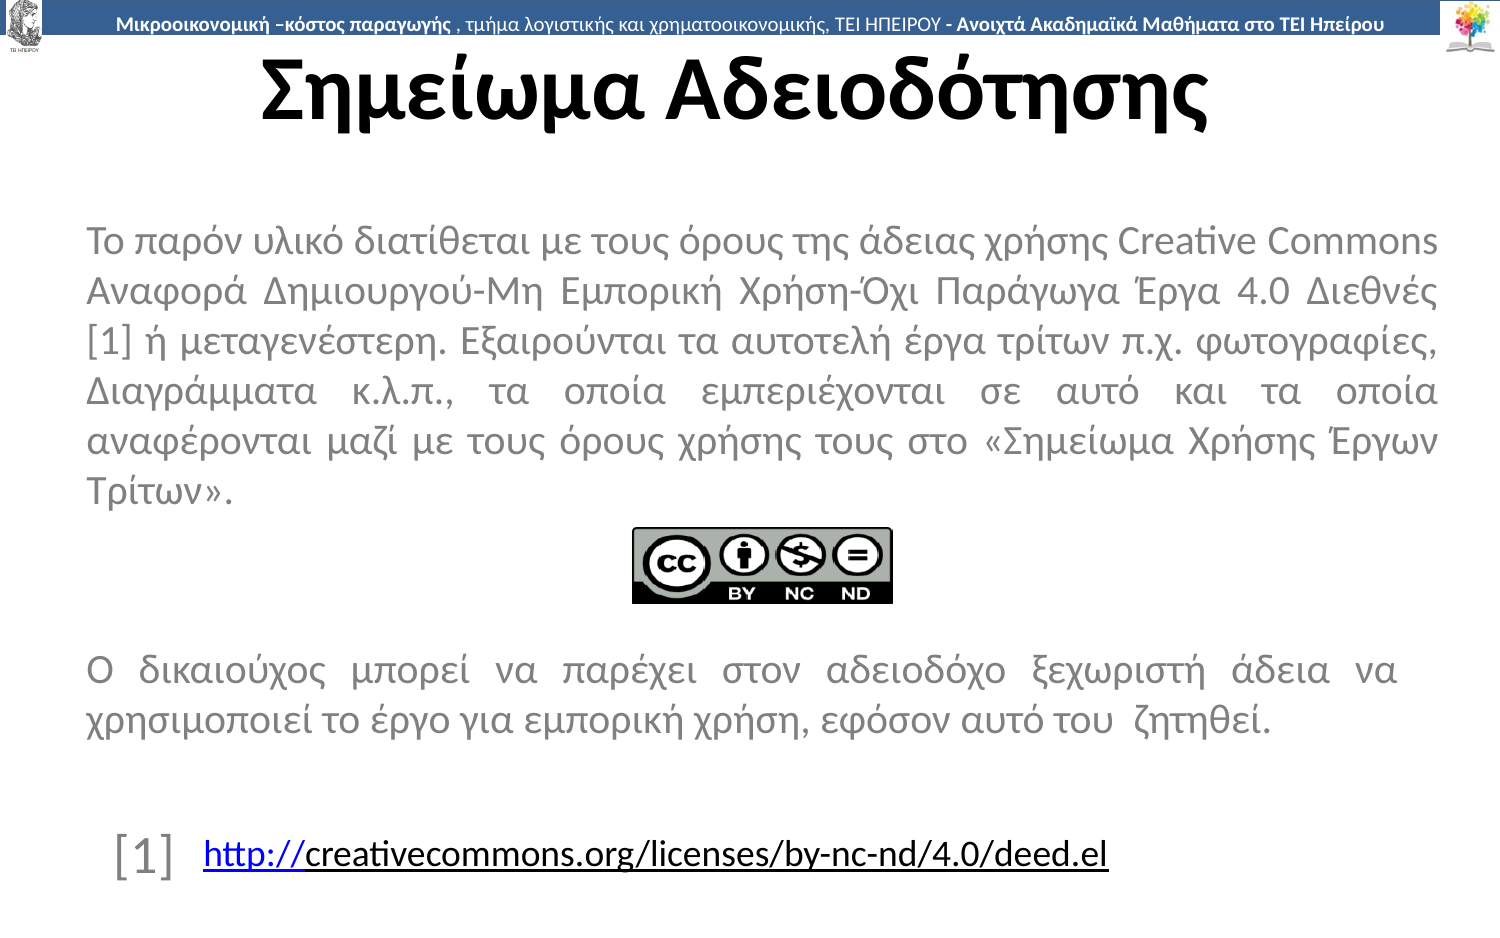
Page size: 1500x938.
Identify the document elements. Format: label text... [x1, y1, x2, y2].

picture [1440, 1, 1500, 54]
text_box Ο δικαιούχος μπορεί να παρέχει στον αδειοδόχο ξεχωριστή άδεια να χρησιμοποιεί το έργο για εμπορική χρήση, εφόσον αυτό του ζητηθεί. [71, 634, 1438, 749]
text_box Το παρόν υλικό διατίθεται με τους όρους της άδειας χρήσης Creative Commons Αναφορά Δημιουργού-Μη Εμπορική Χρήση-Όχι Παράγωγα Έργα 4.0 Διεθνές [1] ή μεταγενέστερη. Εξαιρούνται τα αυτοτελή έργα τρίτων π.χ. φωτογραφίες, Διαγράμματα κ.λ.π., τα οποία εμπεριέχονται σε αυτό και τα οποία αναφέρονται μαζί με τους όρους χρήσης τους στο «Σημείωμα Χρήσης Έργων Τρίτων». [71, 205, 1454, 521]
text_box [1] [99, 812, 203, 892]
text_box http://creativecommons.org/licenses/by-nc-nd/4.0/deed.el [203, 821, 1199, 882]
picture [6, 0, 42, 54]
title Σημείωμα Αδειοδότησης [74, 0, 1397, 166]
picture [632, 527, 893, 604]
